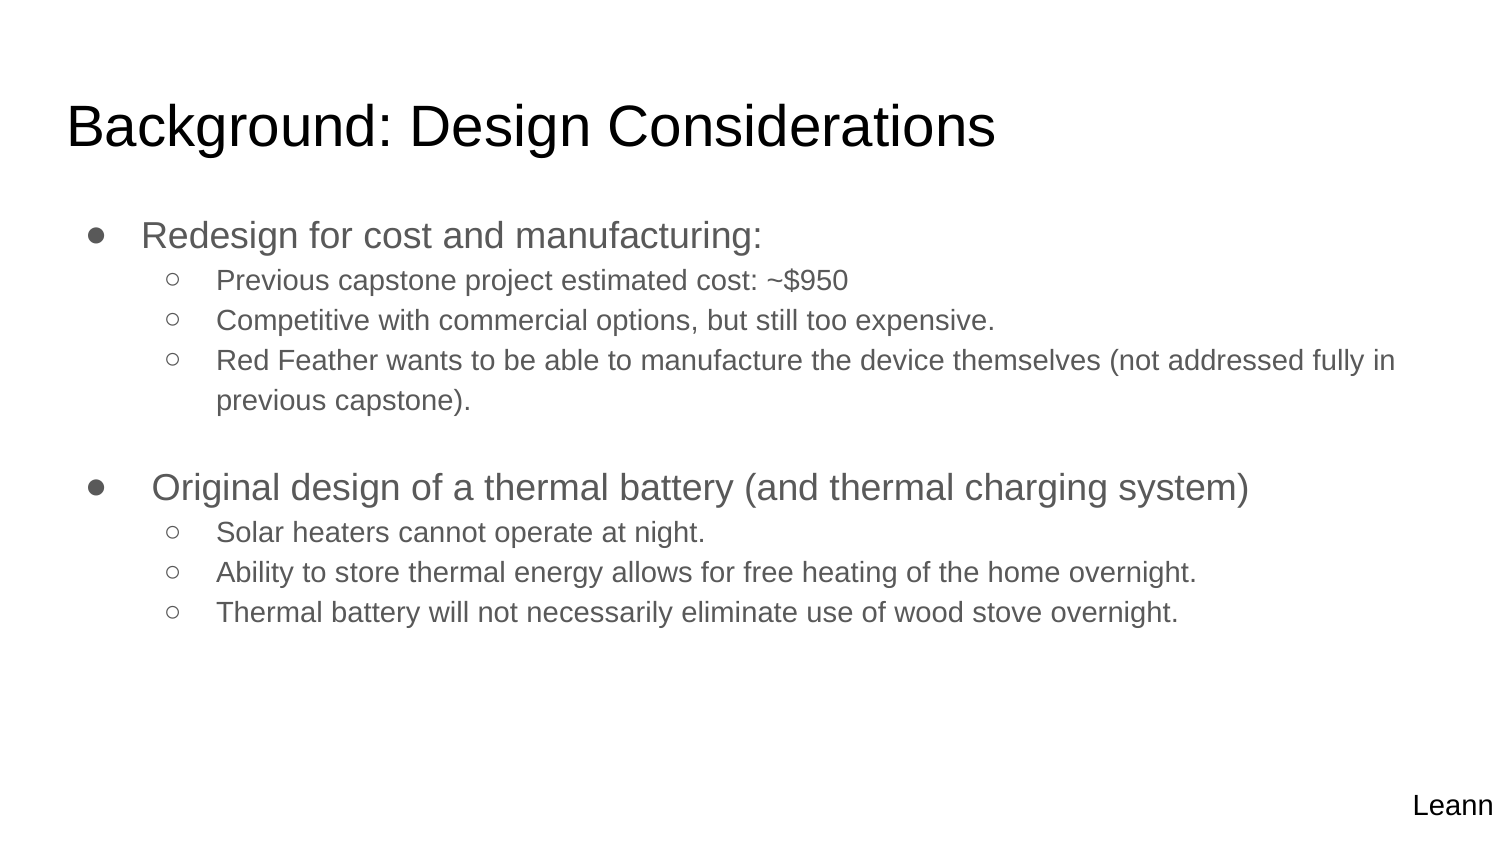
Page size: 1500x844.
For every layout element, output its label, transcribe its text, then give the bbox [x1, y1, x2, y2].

list Redesign for cost and manufacturing: Previous capstone project estimated cost: ~$950 Competitive with commercial options, but still too expensive. Red Feather wants to be able to manufacture the device themselves (not addressed fully in previous capstone). Original design of a thermal battery (and thermal charging system) Solar heaters cannot operate at night. Ability to store thermal energy allows for free heating of the home overnight. Thermal battery will not necessarily eliminate use of wood stove overnight. [51, 189, 1449, 750]
text_box Leann [1397, 771, 1500, 825]
title Background: Design Considerations [51, 72, 1449, 167]
